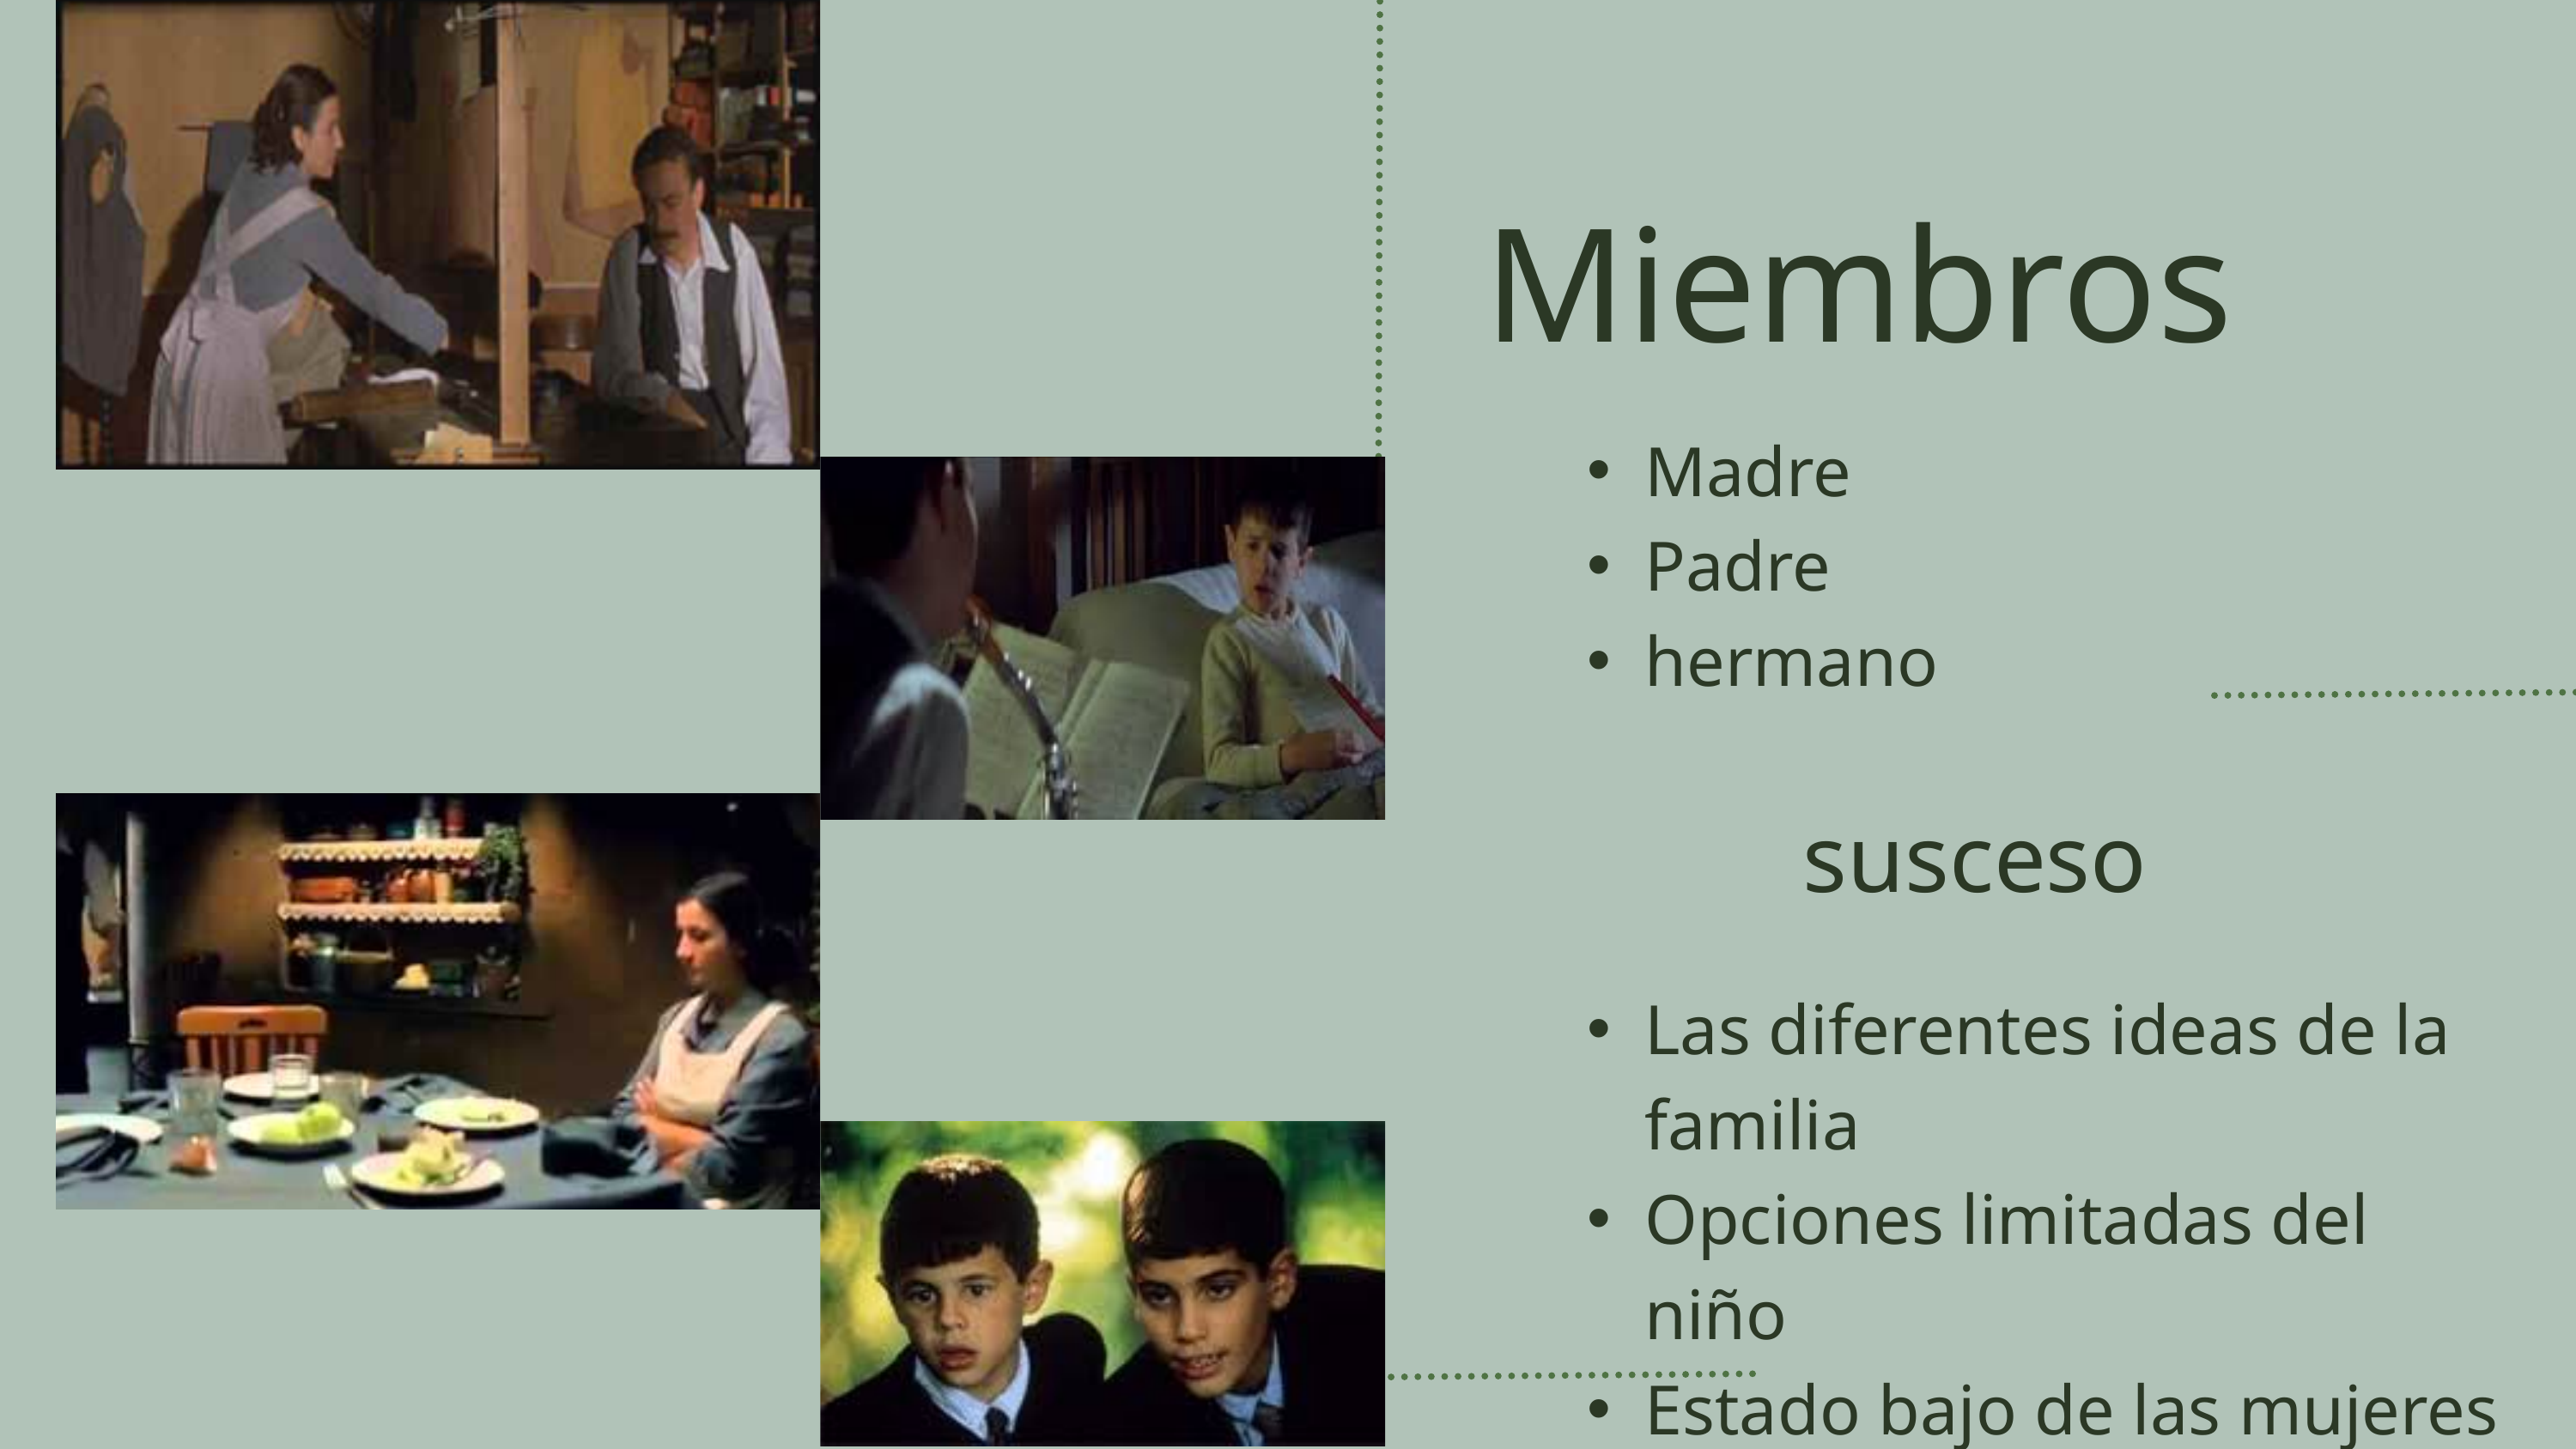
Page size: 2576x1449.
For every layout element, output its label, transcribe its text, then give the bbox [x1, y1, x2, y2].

text_box Madre Padre hermano [1528, 415, 2576, 700]
text_box susceso [1528, 780, 2421, 911]
text_box Las diferentes ideas de la familia Opciones limitadas del niño Estado bajo de las mujeres [1528, 973, 2520, 1449]
picture [55, 0, 1386, 1446]
text_box Miembros [1484, 152, 2576, 373]
